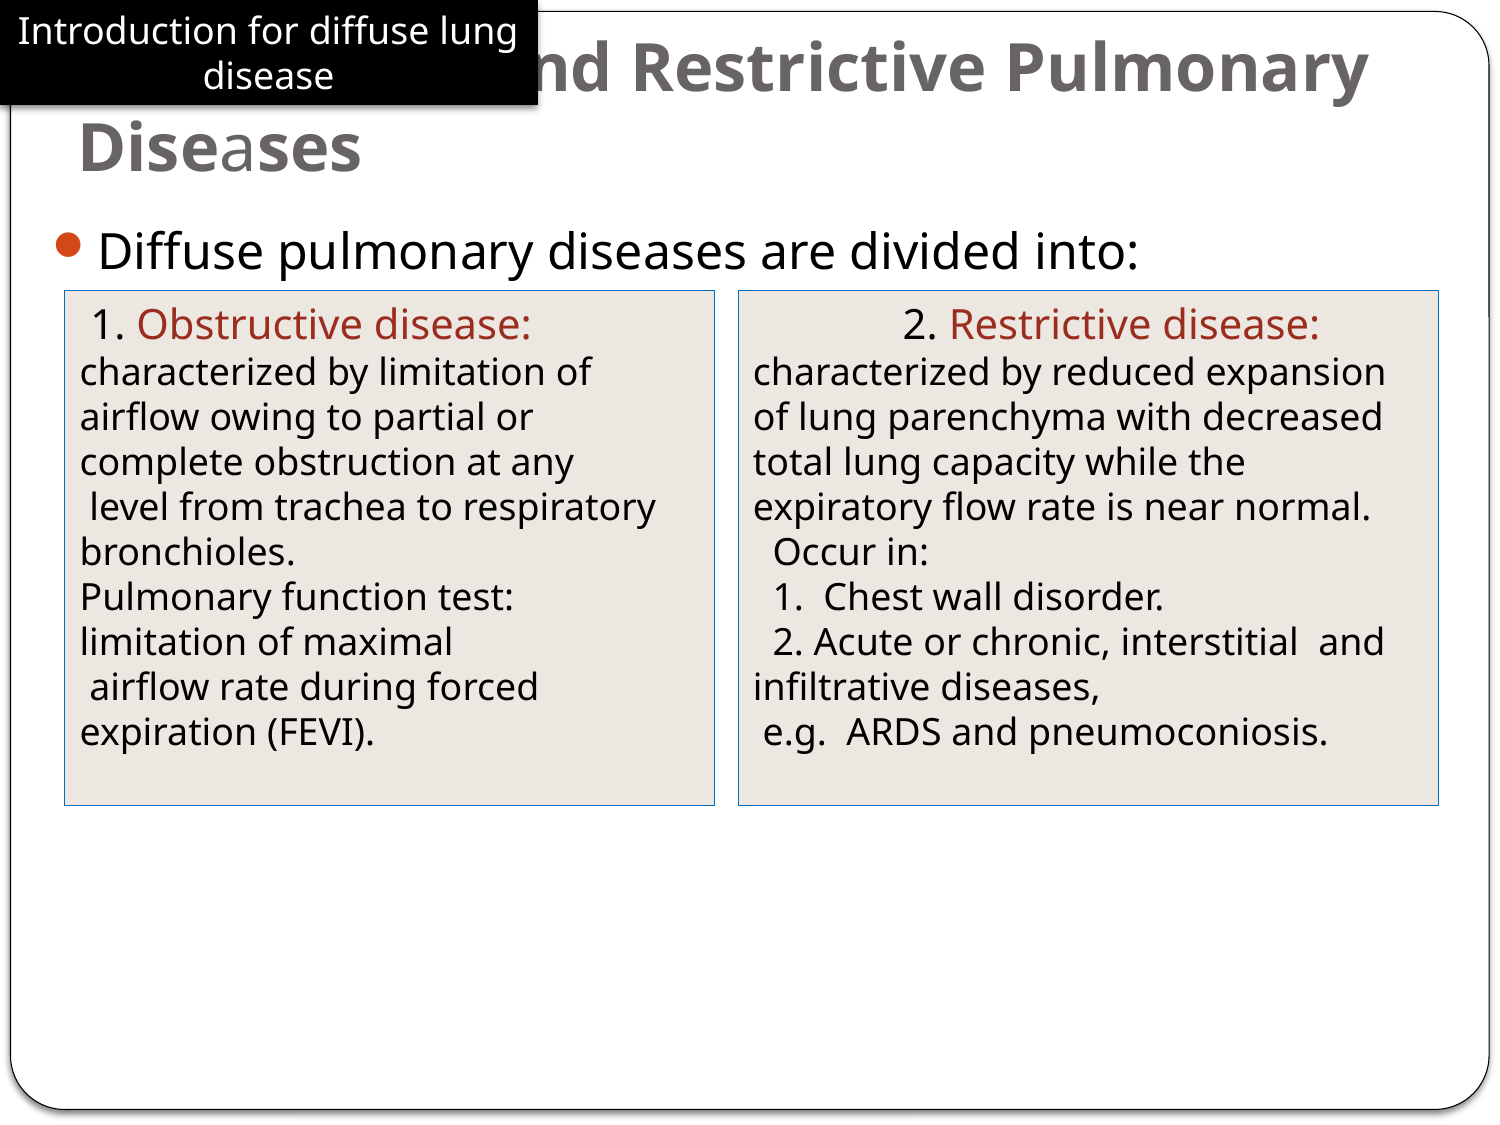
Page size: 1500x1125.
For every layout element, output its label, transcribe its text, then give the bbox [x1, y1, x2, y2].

text_box Introduction for diffuse lung disease [0, 0, 538, 105]
text_box 2. Restrictive disease: characterized by reduced expansion of lung parenchyma with decreased total lung capacity while the expiratory flow rate is near normal. Occur in: 1. Chest wall disorder. 2. Acute or chronic, interstitial and infiltrative diseases, e.g. ARDS and pneumoconiosis. [738, 290, 1439, 806]
title Obstructive and Restrictive Pulmonary Diseases [62, 62, 1500, 200]
text_box [0, 349, 31, 411]
text_box 1. Obstructive disease: characterized by limitation of airflow owing to partial or complete obstruction at any level from trachea to respiratory bronchioles. Pulmonary function test: limitation of maximal airflow rate during forced expiration (FEVI). [64, 290, 715, 806]
list Diffuse pulmonary diseases are divided into: [37, 212, 1338, 1125]
